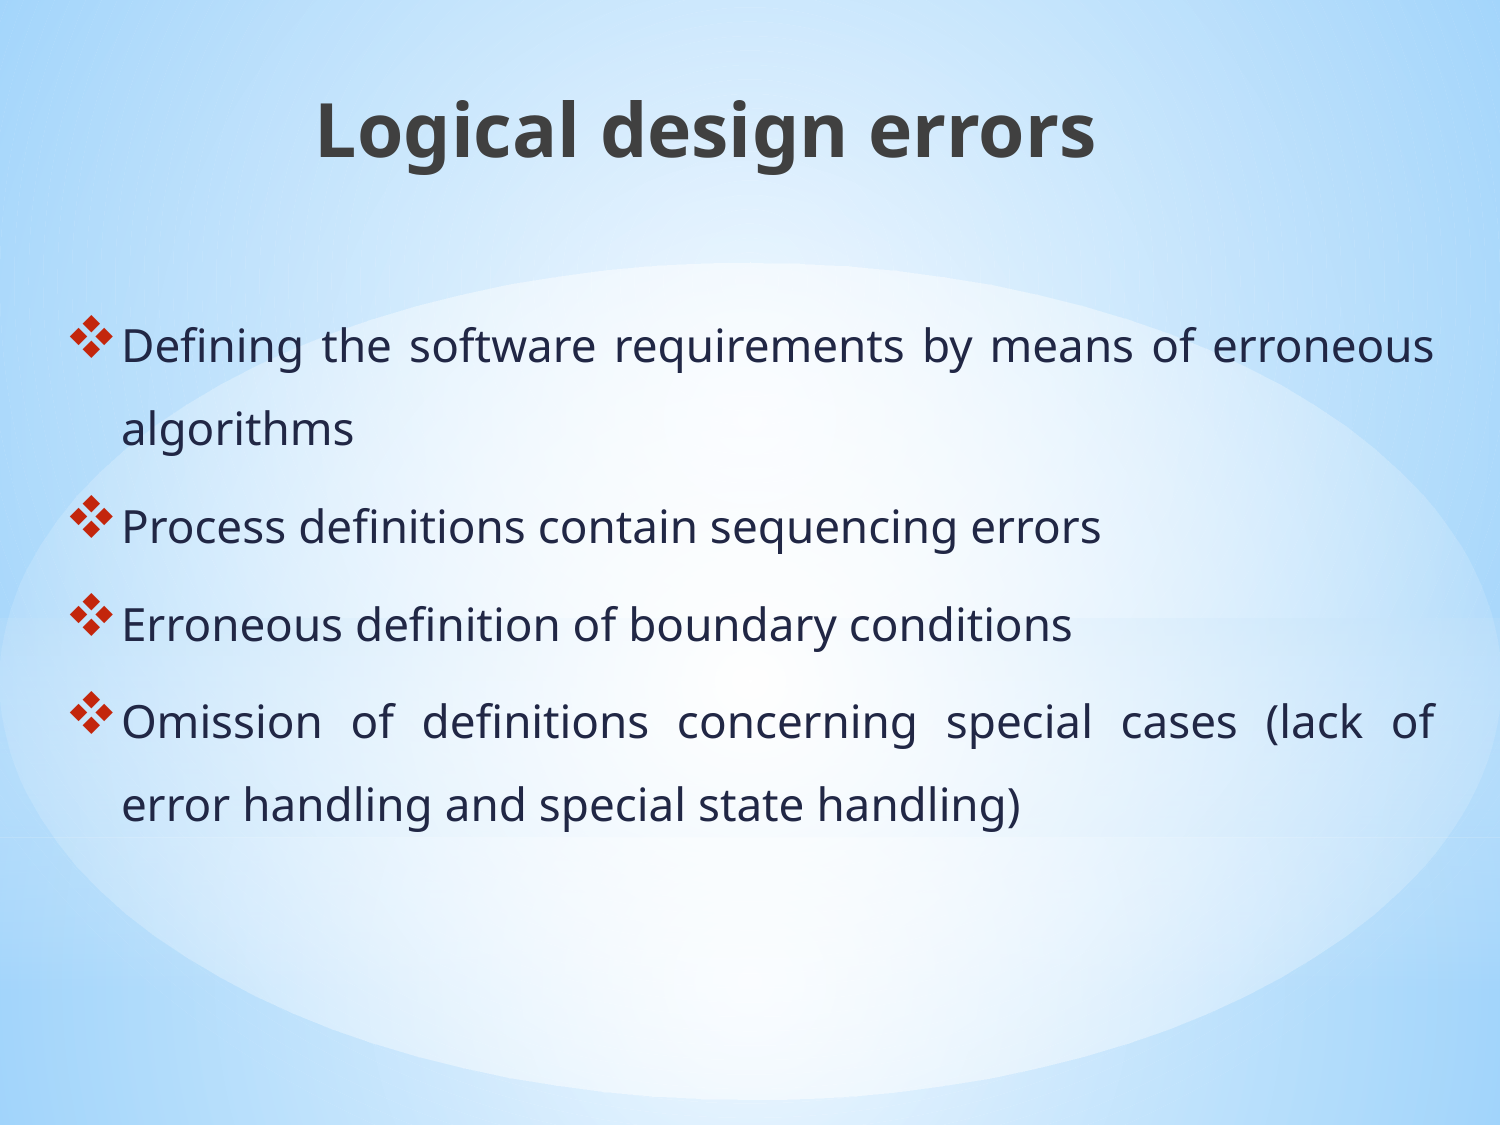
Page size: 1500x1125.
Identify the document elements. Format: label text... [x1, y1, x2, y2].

text_box Logical design errors [300, 74, 1225, 180]
text_box Defining the software requirements by means of erroneous algorithms Process definitions contain sequencing errors Erroneous definition of boundary conditions Omission of definitions concerning special cases (lack of error handling and special state handling) [50, 282, 1450, 838]
